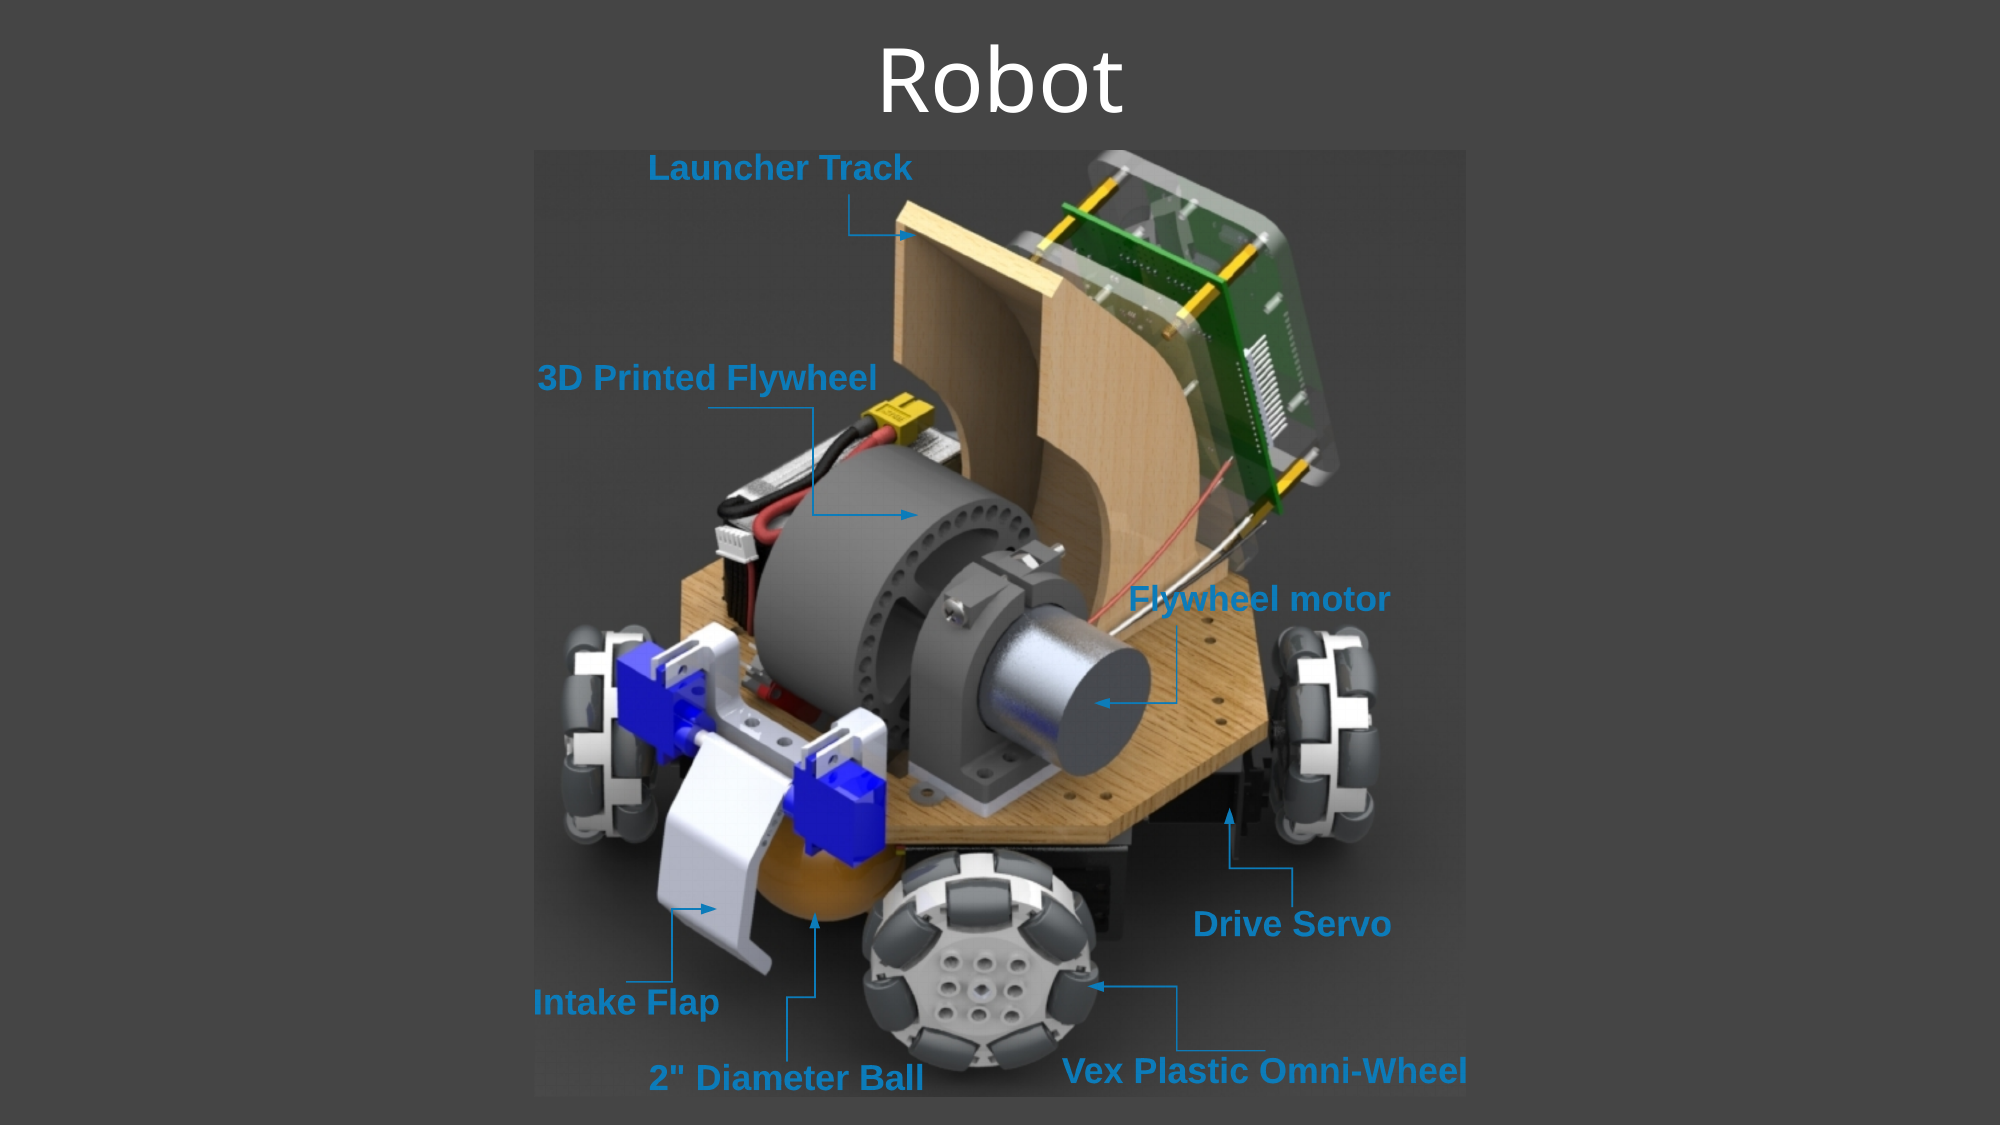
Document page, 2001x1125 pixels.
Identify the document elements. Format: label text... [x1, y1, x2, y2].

title Robot [137, 28, 1863, 140]
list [534, 150, 1466, 1097]
